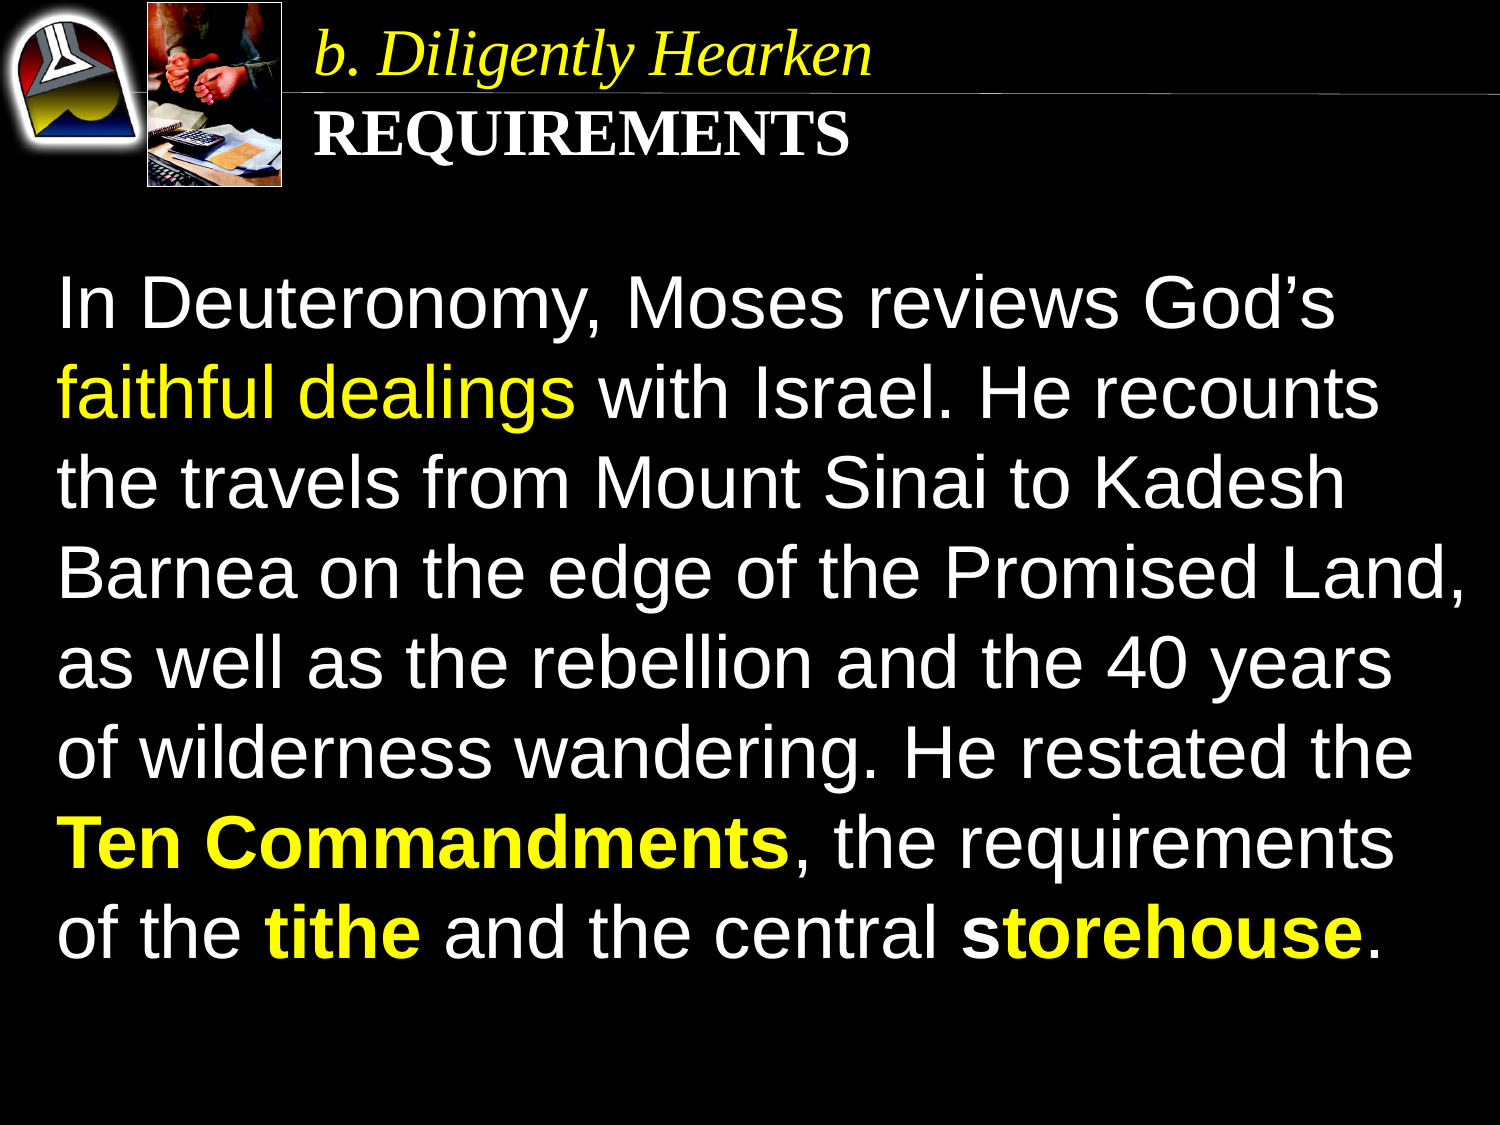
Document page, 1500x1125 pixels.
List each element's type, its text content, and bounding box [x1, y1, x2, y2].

picture [0, 0, 157, 159]
text_box In Deuteronomy, Moses reviews God’s faithful dealings with Israel. He recounts the travels from Mount Sinai to Kadesh Barnea on the edge of the Promised Land, as well as the rebellion and the 40 years of wilderness wandering. He restated the Ten Commandments, the requirements of the tithe and the central storehouse. [0, 801, 1500, 981]
text_box In Deuteronomy, Moses reviews God’s faithful dealings with Israel. He recounts the travels from Mount Sinai to Kadesh Barnea on the edge of the Promised Land, as well as the rebellion and the 40 years of wilderness wandering. [0, 245, 1500, 801]
text_box b. Diligently Hearken Requirements [281, 1, 1500, 176]
picture [148, 3, 281, 186]
